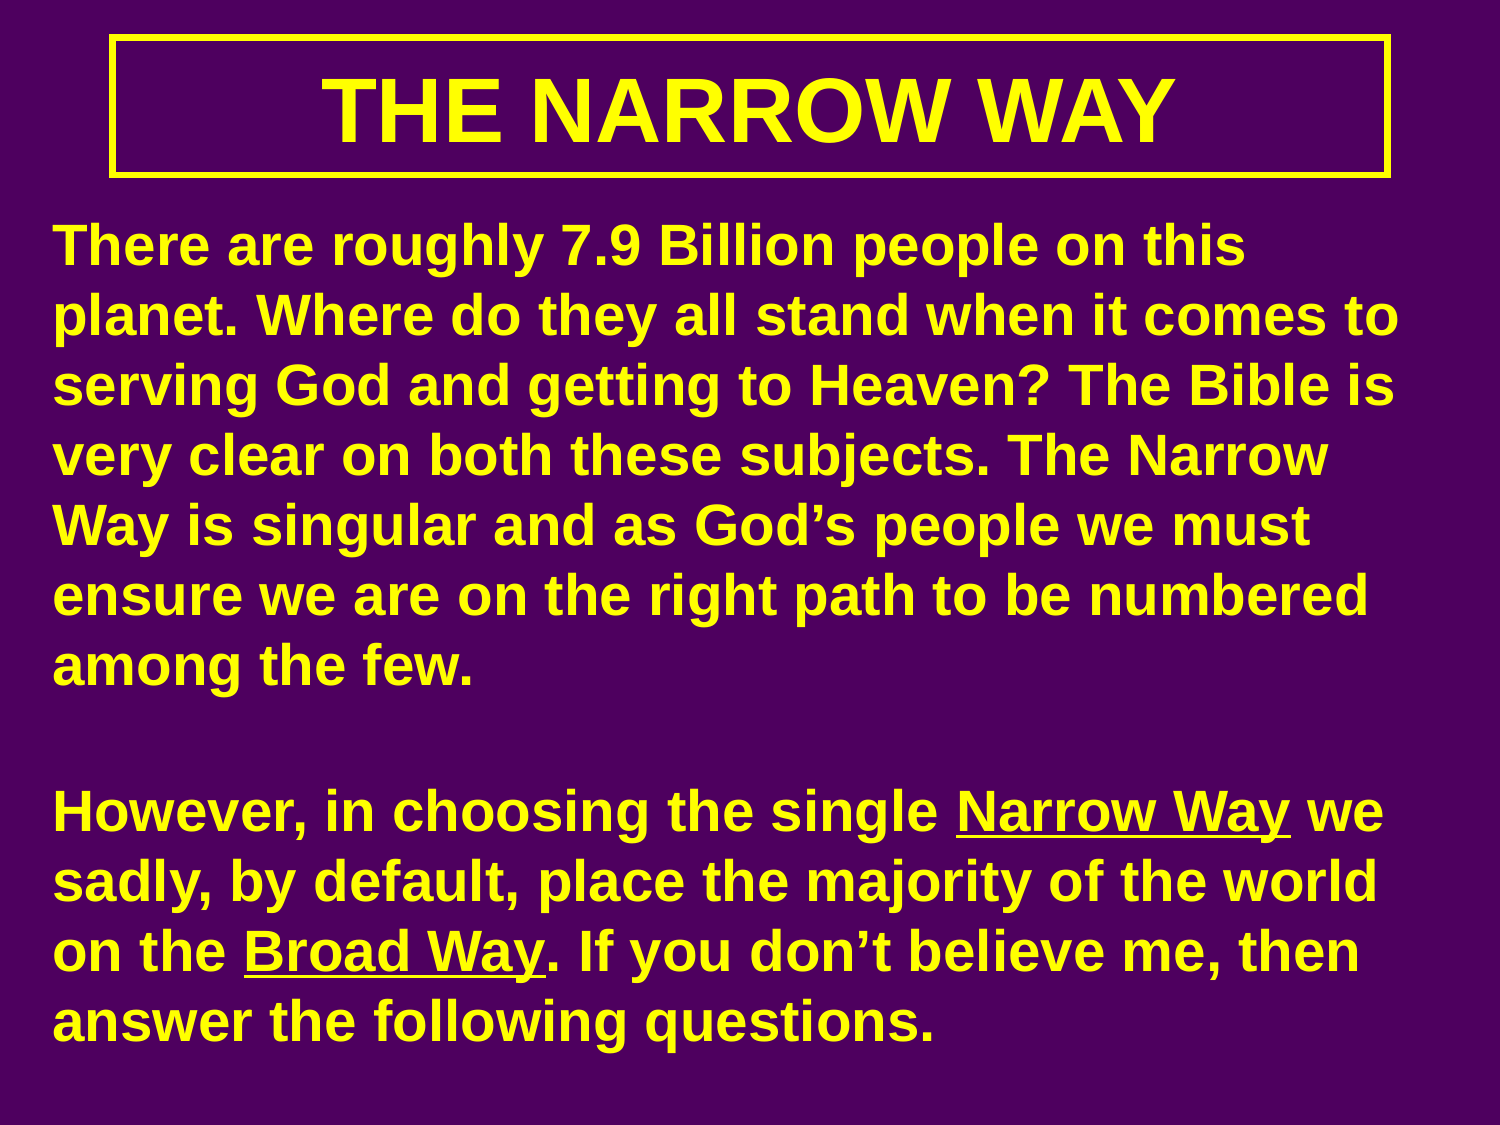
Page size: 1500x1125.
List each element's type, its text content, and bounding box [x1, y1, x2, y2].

title THE NARROW WAY [112, 37, 1388, 175]
subtitle There are roughly 7.9 Billion people on this planet. Where do they all stand when it comes to serving God and getting to Heaven? The Bible is very clear on both these subjects. The Narrow Way is singular and as God’s people we must ensure we are on the right path to be numbered among the few. However, in choosing the single Narrow Way we sadly, by default, place the majority of the world on the Broad Way. If you don’t believe me, then answer the following questions. [37, 200, 1438, 1061]
